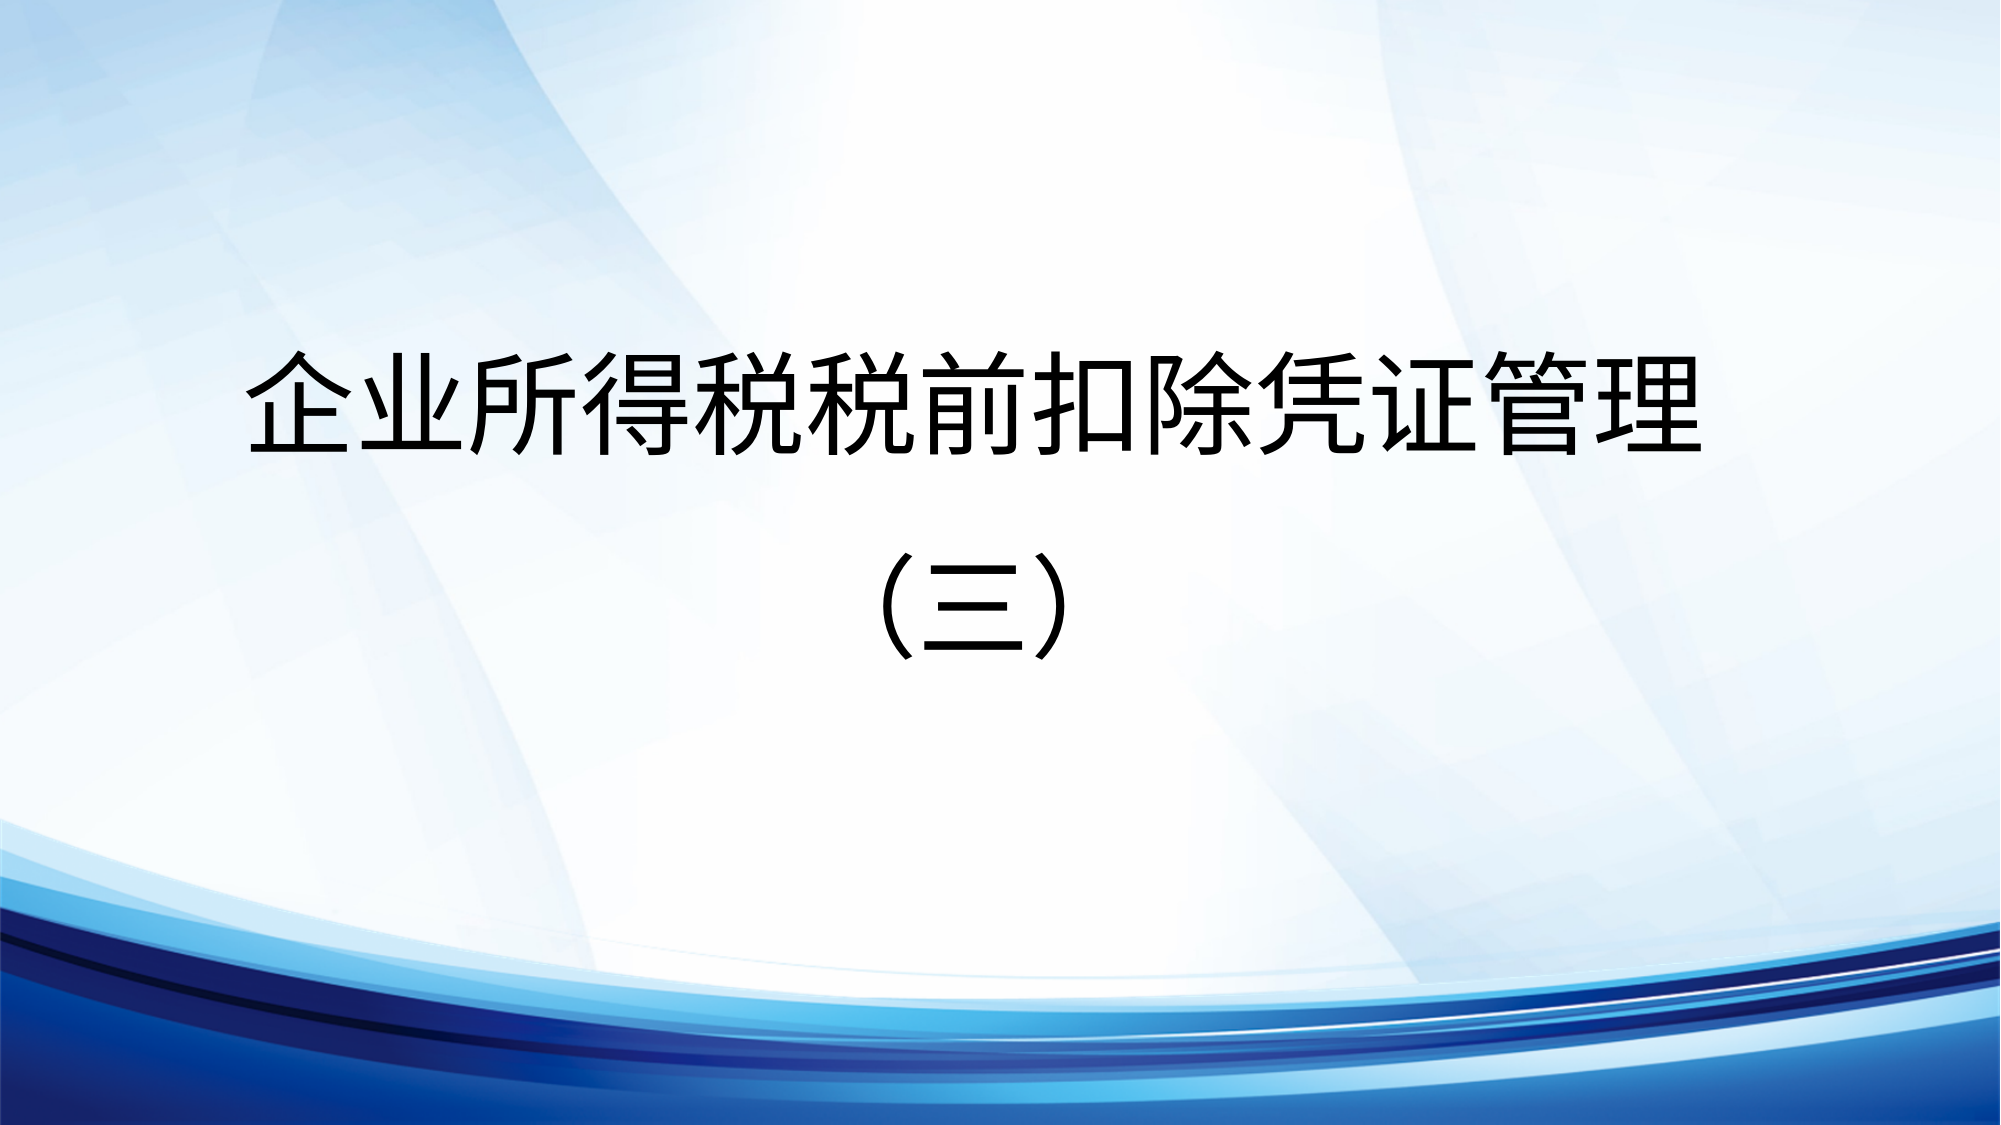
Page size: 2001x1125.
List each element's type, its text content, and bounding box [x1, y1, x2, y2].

picture [0, 0, 2000, 1125]
text_box 企业所得税税前扣除凭证管理 （三） [224, 418, 1725, 680]
